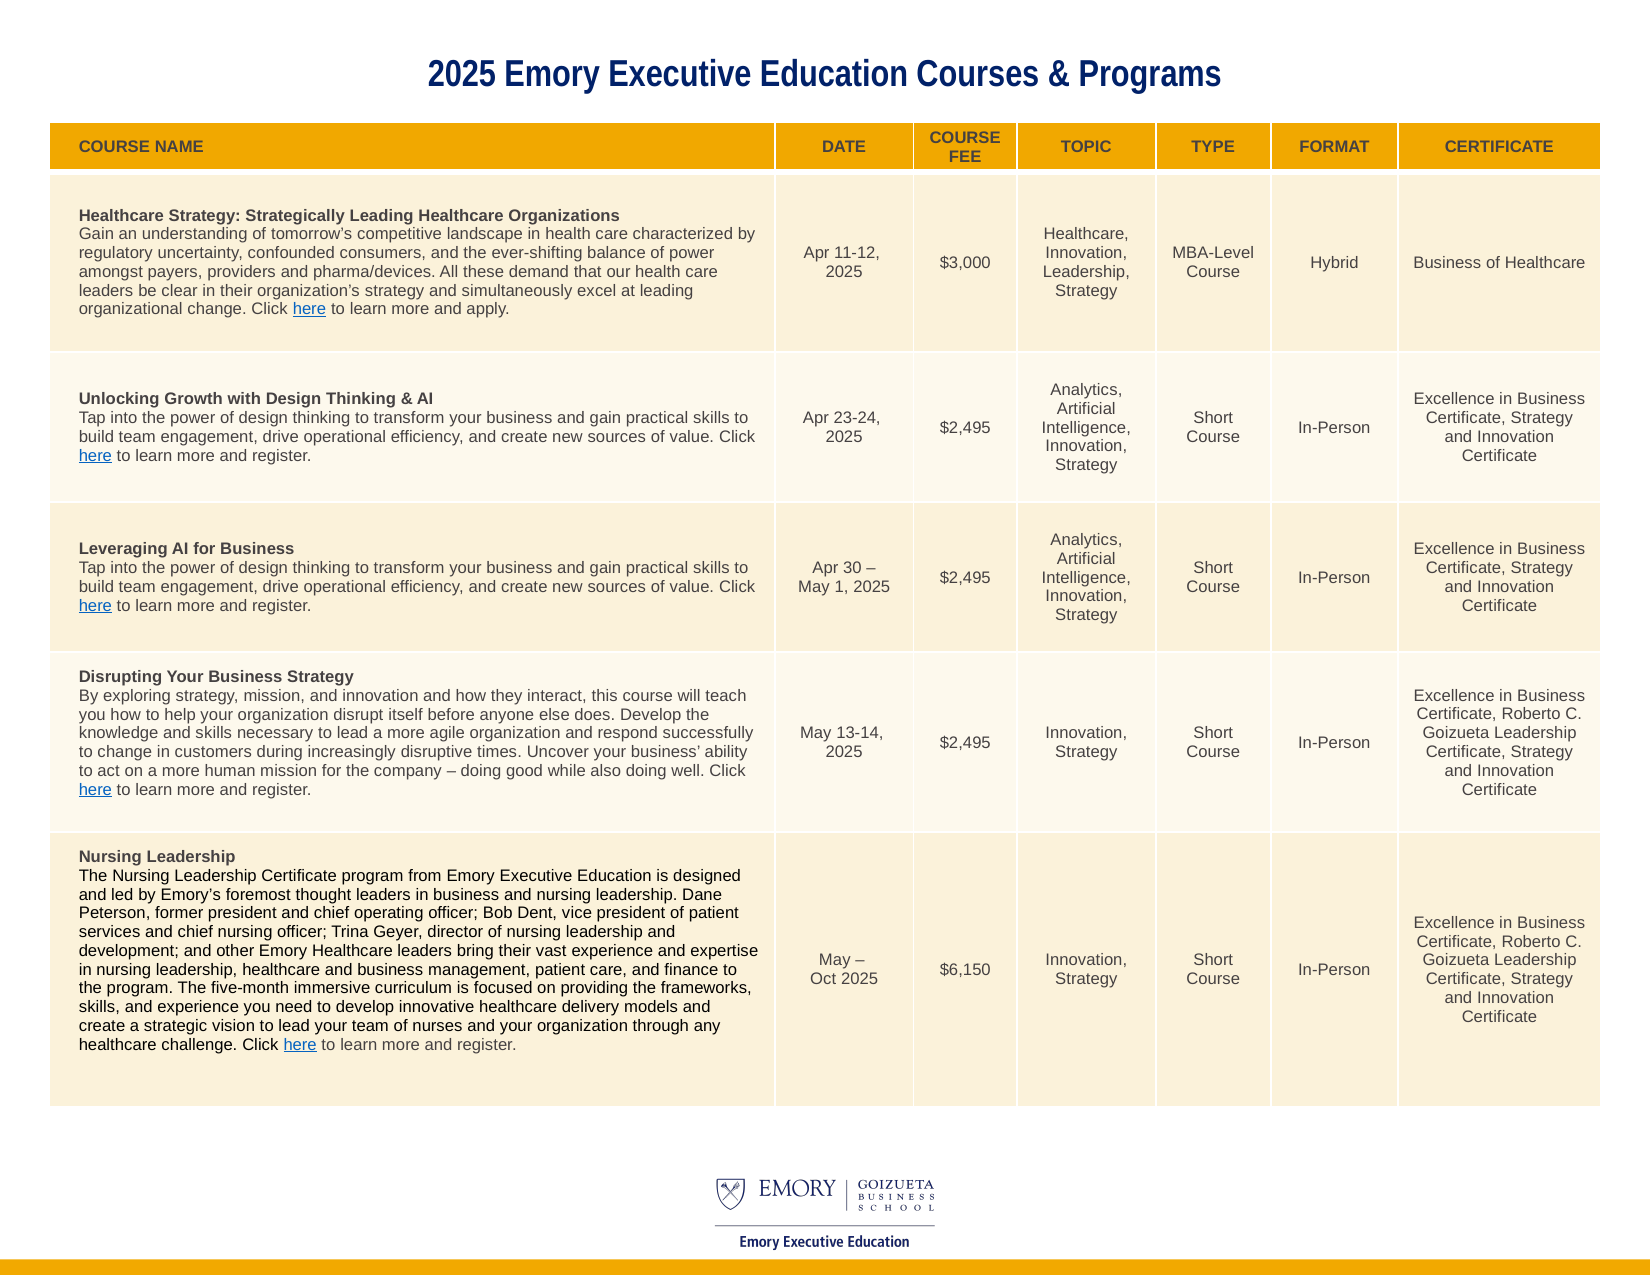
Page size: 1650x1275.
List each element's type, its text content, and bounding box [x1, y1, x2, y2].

table_cell Short Course [1157, 353, 1270, 501]
table_cell $2,495 [914, 653, 1016, 831]
table_header TOPIC [1018, 123, 1155, 169]
table_cell Innovation, Strategy [1018, 653, 1155, 831]
table_cell Analytics, Artificial Intelligence, Innovation, Strategy [1018, 503, 1155, 651]
table_cell Apr 30 – May 1, 2025 [776, 503, 913, 651]
table_header COURSE NAME [50, 123, 774, 169]
table_header DATE [776, 123, 913, 169]
table_cell Disrupting Your Business Strategy By exploring strategy, mission, and innovation and how they interact, this course will teach you how to help your organization disrupt itself before anyone else does. Develop the knowledge and skills necessary to lead a more agile organization and respond successfully to change in customers during increasingly disruptive times. Uncover your business’ ability to act on a more human mission for the company – doing good while also doing well. Click here to learn more and register. [50, 653, 774, 831]
table_cell Hybrid [1272, 175, 1397, 351]
table_cell In-Person [1272, 353, 1397, 501]
table_cell In-Person [1272, 833, 1397, 1106]
table_header CERTIFICATE [1399, 123, 1600, 169]
table_cell $2,495 [914, 353, 1016, 501]
table_cell $2,495 [914, 503, 1016, 651]
table_cell Excellence in Business Certificate, Strategy and Innovation Certificate [1399, 353, 1600, 501]
table_header FORMAT [1272, 123, 1397, 169]
table_cell Short Course [1157, 833, 1270, 1106]
table_cell Excellence in Business Certificate, Roberto C. Goizueta Leadership Certificate, Strategy and Innovation Certificate [1399, 833, 1600, 1106]
table_cell Innovation, Strategy [1018, 833, 1155, 1106]
table_cell In-Person [1272, 503, 1397, 651]
table_cell May 13-14, 2025 [776, 653, 913, 831]
table_cell Healthcare, Innovation, Leadership, Strategy [1018, 175, 1155, 351]
picture [711, 1176, 939, 1255]
title 2025 Emory Executive Education Courses & Programs [51, 43, 1599, 106]
table_cell Unlocking Growth with Design Thinking & AI Tap into the power of design thinking to transform your business and gain practical skills to build team engagement, drive operational efficiency, and create new sources of value. Click here to learn more and register. [50, 353, 774, 501]
table_cell Apr 11-12, 2025 [776, 175, 913, 351]
table_cell Business of Healthcare [1399, 175, 1600, 351]
table_cell MBA-Level Course [1157, 175, 1270, 351]
table_cell Excellence in Business Certificate, Strategy and Innovation Certificate [1399, 503, 1600, 651]
table_cell Nursing Leadership The Nursing Leadership Certificate program from Emory Executive Education is designed and led by Emory’s foremost thought leaders in business and nursing leadership. Dane Peterson, former president and chief operating officer; Bob Dent, vice president of patient services and chief nursing officer; Trina Geyer, director of nursing leadership and development; and other Emory Healthcare leaders bring their vast experience and expertise in nursing leadership, healthcare and business management, patient care, and finance to the program. The five-month immersive curriculum is focused on providing the frameworks, skills, and experience you need to develop innovative healthcare delivery models and create a strategic vision to lead your team of nurses and your organization through any healthcare challenge. Click here to learn more and register. [50, 833, 774, 1106]
table_cell $3,000 [914, 175, 1016, 351]
table_cell $6,150 [914, 833, 1016, 1106]
table_cell Analytics, Artificial Intelligence, Innovation, Strategy [1018, 353, 1155, 501]
table_cell Short Course [1157, 503, 1270, 651]
table_cell Healthcare Strategy: Strategically Leading Healthcare Organizations Gain an understanding of tomorrow’s competitive landscape in health care characterized by regulatory uncertainty, confounded consumers, and the ever-shifting balance of power amongst payers, providers and pharma/devices. All these demand that our health care leaders be clear in their organization’s strategy and simultaneously excel at leading organizational change. Click here to learn more and apply. [50, 175, 774, 351]
table_cell Leveraging AI for Business Tap into the power of design thinking to transform your business and gain practical skills to build team engagement, drive operational efficiency, and create new sources of value. Click here to learn more and register. [50, 503, 774, 651]
table_cell Apr 23-24, 2025 [776, 353, 913, 501]
table_cell Short Course [1157, 653, 1270, 831]
table_cell In-Person [1272, 653, 1397, 831]
table_cell May – Oct 2025 [776, 833, 913, 1106]
table_header COURSE FEE [914, 123, 1016, 169]
table_header TYPE [1157, 123, 1270, 169]
table_cell Excellence in Business Certificate, Roberto C. Goizueta Leadership Certificate, Strategy and Innovation Certificate [1399, 653, 1600, 831]
